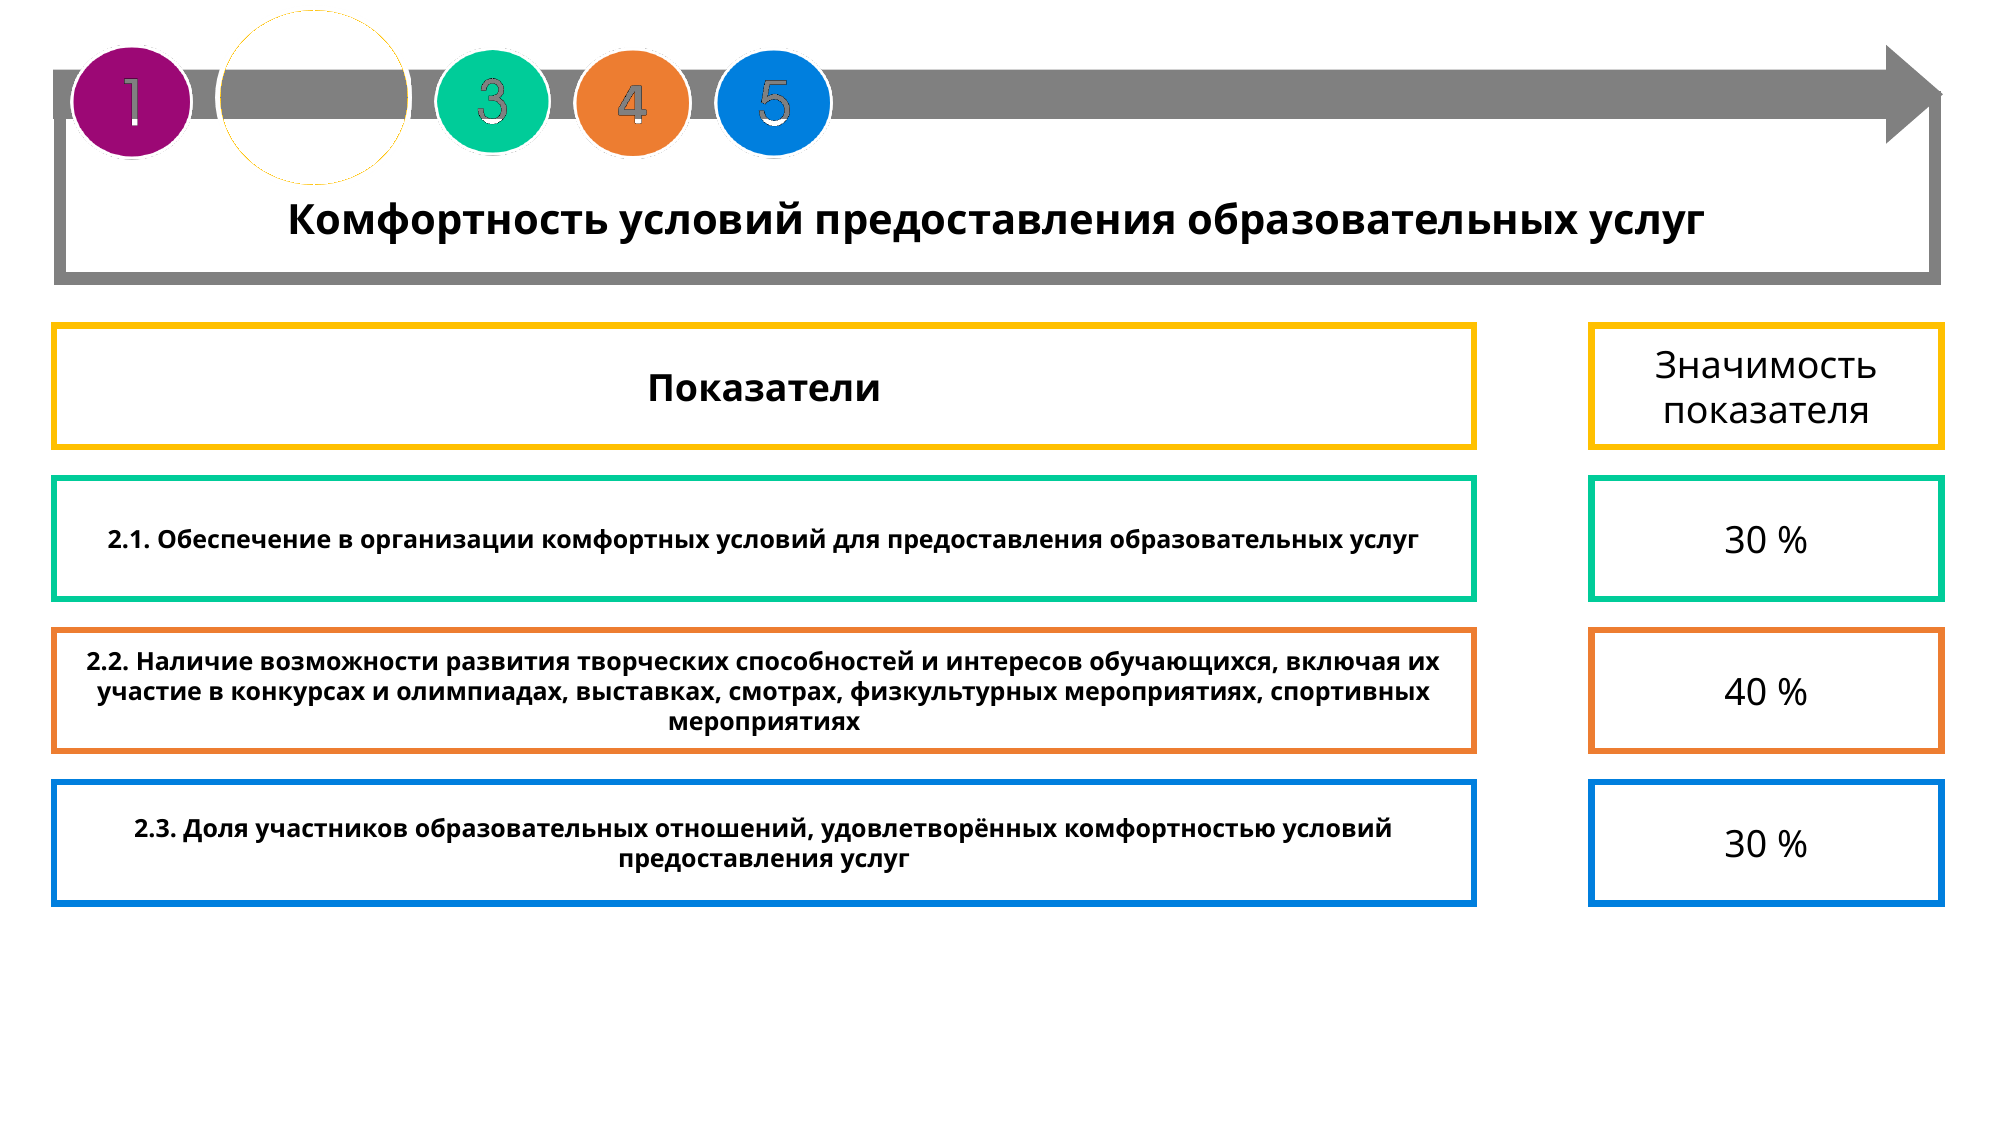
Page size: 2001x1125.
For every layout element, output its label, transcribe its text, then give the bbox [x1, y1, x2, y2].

text_box 2.1. Обеспечение в организации комфортных условий для предоставления образовательных услуг [53, 477, 1475, 600]
text_box 30 % [1590, 477, 1942, 600]
text_box [193, 69, 215, 119]
text_box 30 % [1590, 781, 1942, 904]
text_box Значимость показателя [1590, 325, 1942, 448]
text_box [833, 44, 1943, 144]
text_box 2.2. Наличие возможности развития творческих способностей и интересов обучающихся, включая их участие в конкурсах и олимпиадах, выставках, смотрах, физкультурных мероприятиях, спортивных мероприятиях [53, 629, 1475, 752]
text_box 40 % [1590, 629, 1942, 752]
text_box Комфортность условий предоставления образовательных услуг [59, 102, 1936, 280]
picture [215, 5, 412, 217]
picture [714, 47, 833, 175]
text_box [412, 69, 434, 119]
picture [573, 47, 692, 175]
text_box [53, 69, 70, 119]
text_box 2.3. Доля участников образовательных отношений, удовлетворённых комфортностью условий предоставления услуг [53, 781, 1475, 904]
text_box Показатели [53, 325, 1475, 448]
picture [434, 47, 551, 171]
text_box [692, 69, 714, 119]
text_box [551, 69, 573, 119]
picture [70, 44, 193, 176]
